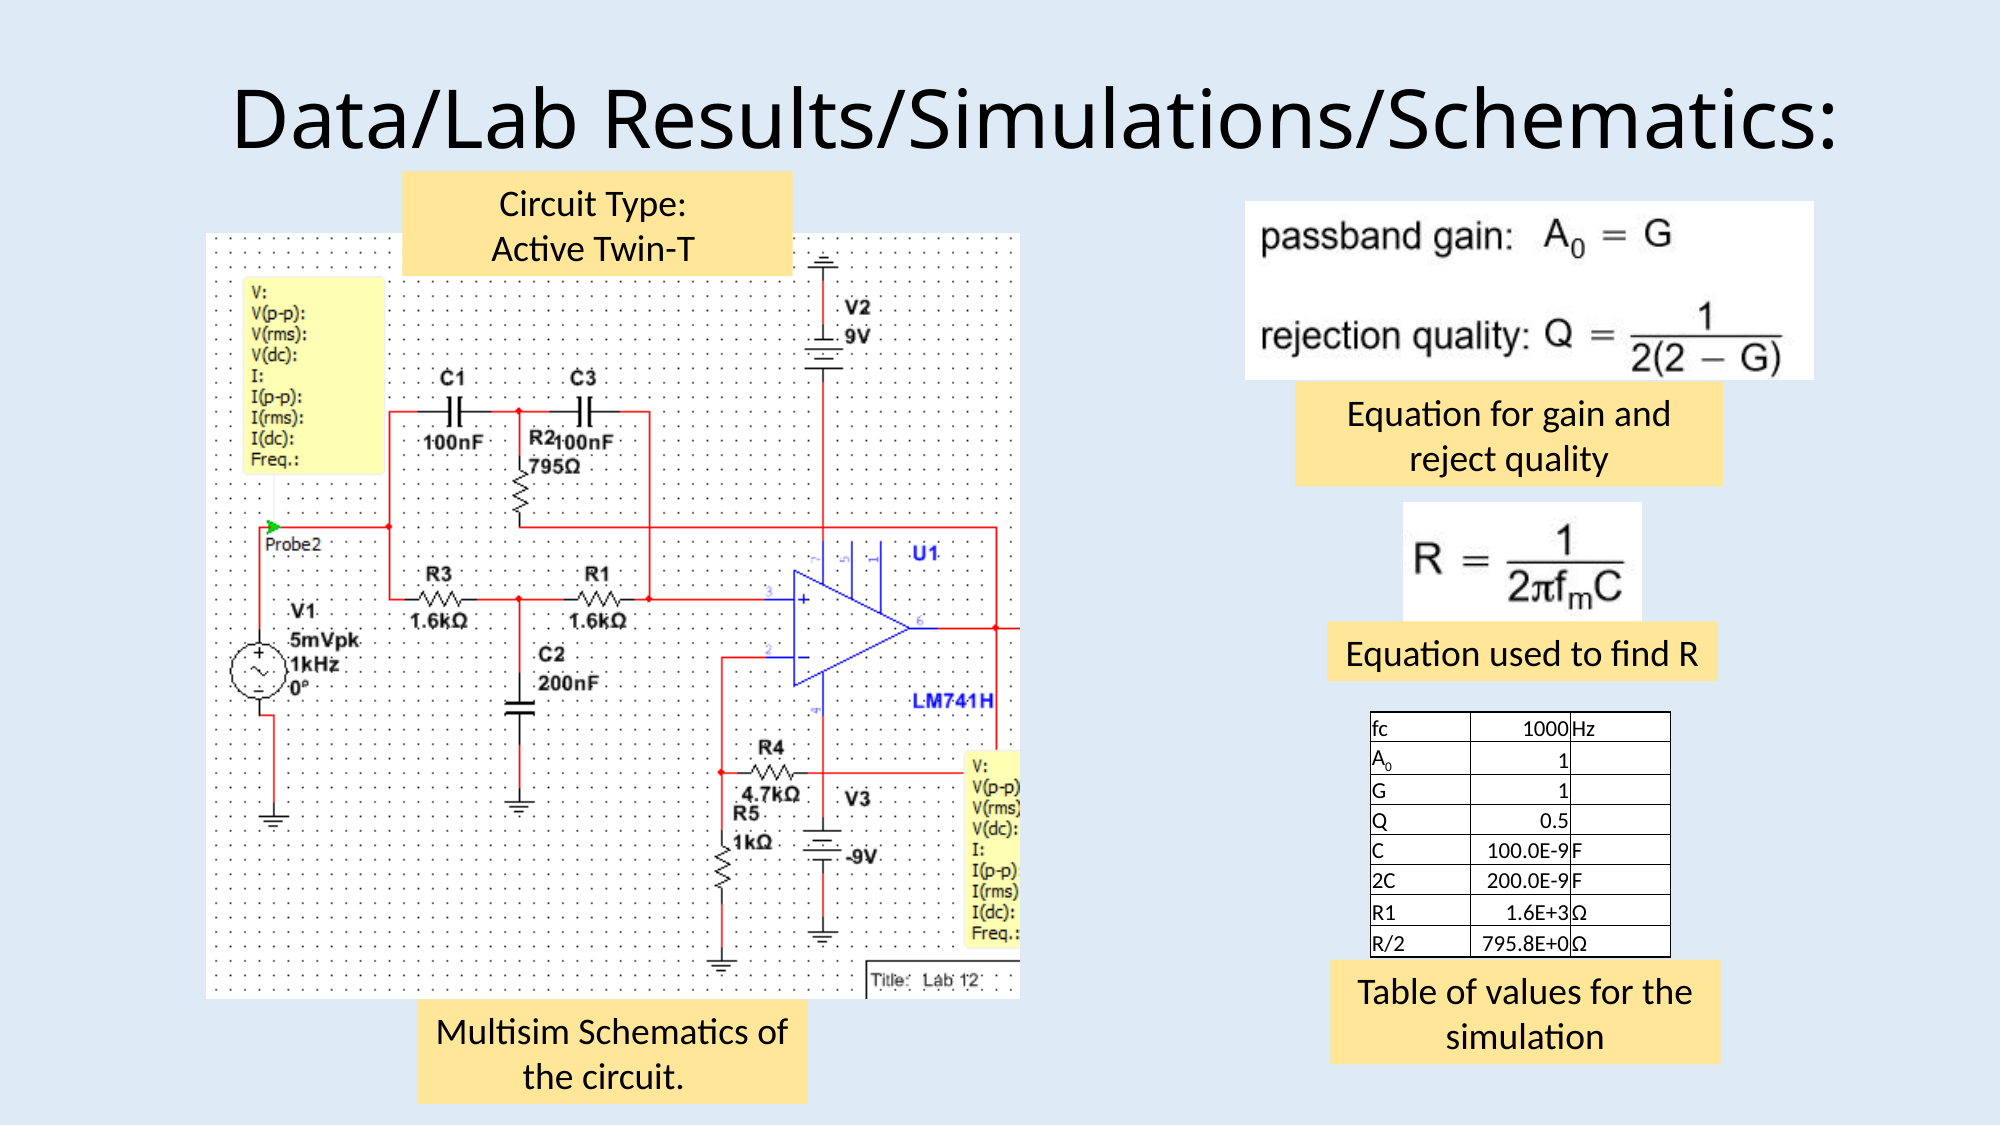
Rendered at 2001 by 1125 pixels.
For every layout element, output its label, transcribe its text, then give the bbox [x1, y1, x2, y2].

table_cell Q [1371, 805, 1470, 834]
table_cell Ω [1571, 926, 1670, 956]
text_box Equation used to find R [1327, 621, 1718, 682]
table_cell 2C [1371, 865, 1470, 894]
table_cell 0.5 [1471, 805, 1570, 834]
text_box Equation for gain and reject quality [1295, 381, 1724, 487]
table_cell G [1371, 775, 1470, 804]
text_box Multisim Schematics of the circuit. [417, 999, 808, 1105]
text_box Circuit Type: Active Twin-T [402, 171, 793, 233]
picture [1245, 201, 1814, 380]
table_cell R1 [1371, 895, 1470, 925]
table_cell F [1571, 865, 1670, 894]
table_cell C [1371, 835, 1470, 864]
text_box Table of values for the simulation [1330, 959, 1721, 1065]
table_header 1000 [1471, 713, 1570, 741]
title Data/Lab Results/Simulations/Schematics: [126, 40, 1947, 303]
table_cell 100.0E-9 [1471, 835, 1570, 864]
table_cell R/2 [1371, 926, 1470, 956]
table_cell 1.6E+3 [1471, 895, 1570, 925]
table_cell [1571, 742, 1670, 774]
table_header fc [1371, 713, 1470, 741]
table_cell A0 [1371, 742, 1470, 774]
picture [1403, 502, 1642, 626]
table_cell [1571, 805, 1670, 834]
table_cell [1571, 775, 1670, 804]
table_header Hz [1571, 713, 1670, 741]
table_cell Ω [1571, 895, 1670, 925]
table_cell 200.0E-9 [1471, 865, 1570, 894]
table_cell 1 [1471, 775, 1570, 804]
table_cell 1 [1471, 742, 1570, 774]
table_cell F [1571, 835, 1670, 864]
picture [206, 233, 1020, 999]
table_cell 795.8E+0 [1471, 926, 1570, 956]
